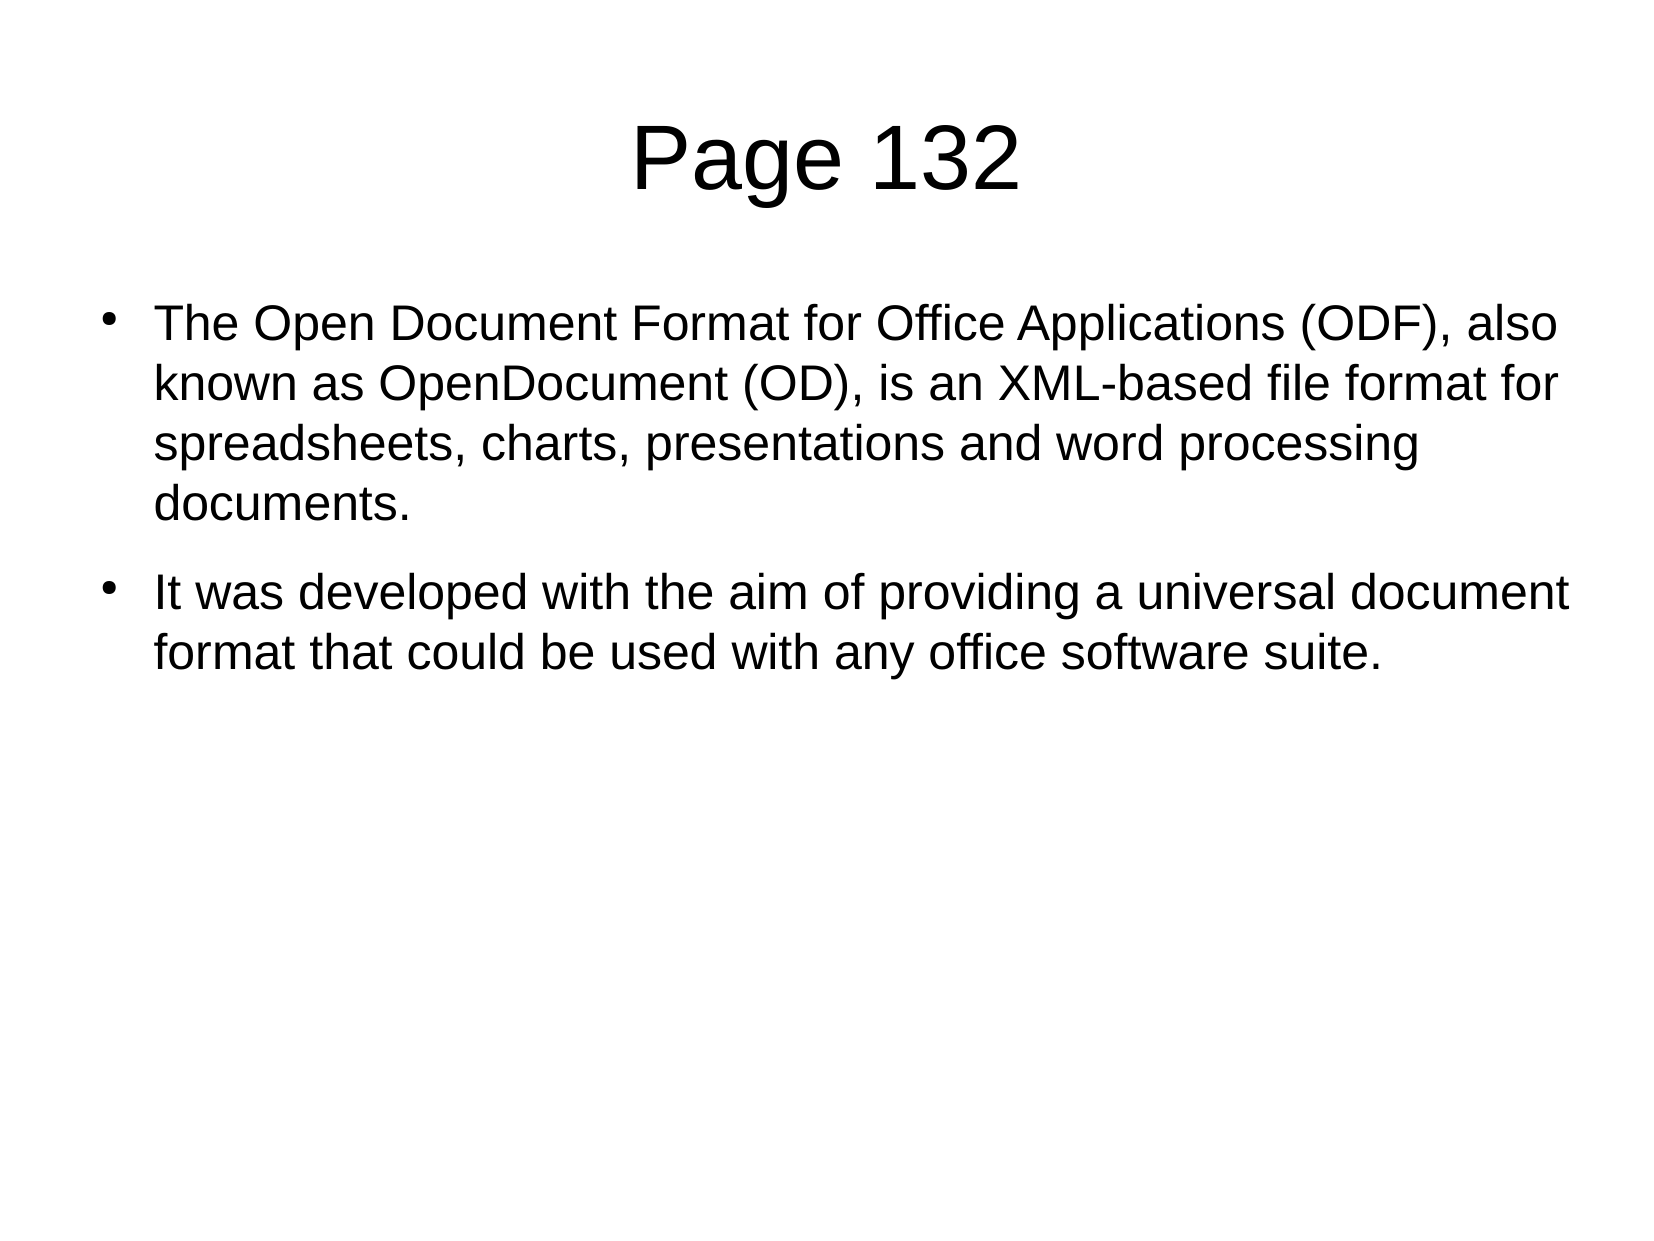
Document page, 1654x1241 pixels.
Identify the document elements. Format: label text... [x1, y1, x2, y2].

title Page 132 [82, 49, 1571, 257]
list The Open Document Format for Office Applications (ODF), also known as OpenDocument (OD), is an XML-based file format for spreadsheets, charts, presentations and word processing documents. It was developed with the aim of providing a universal document format that could be used with any office software suite. [82, 290, 1571, 1109]
